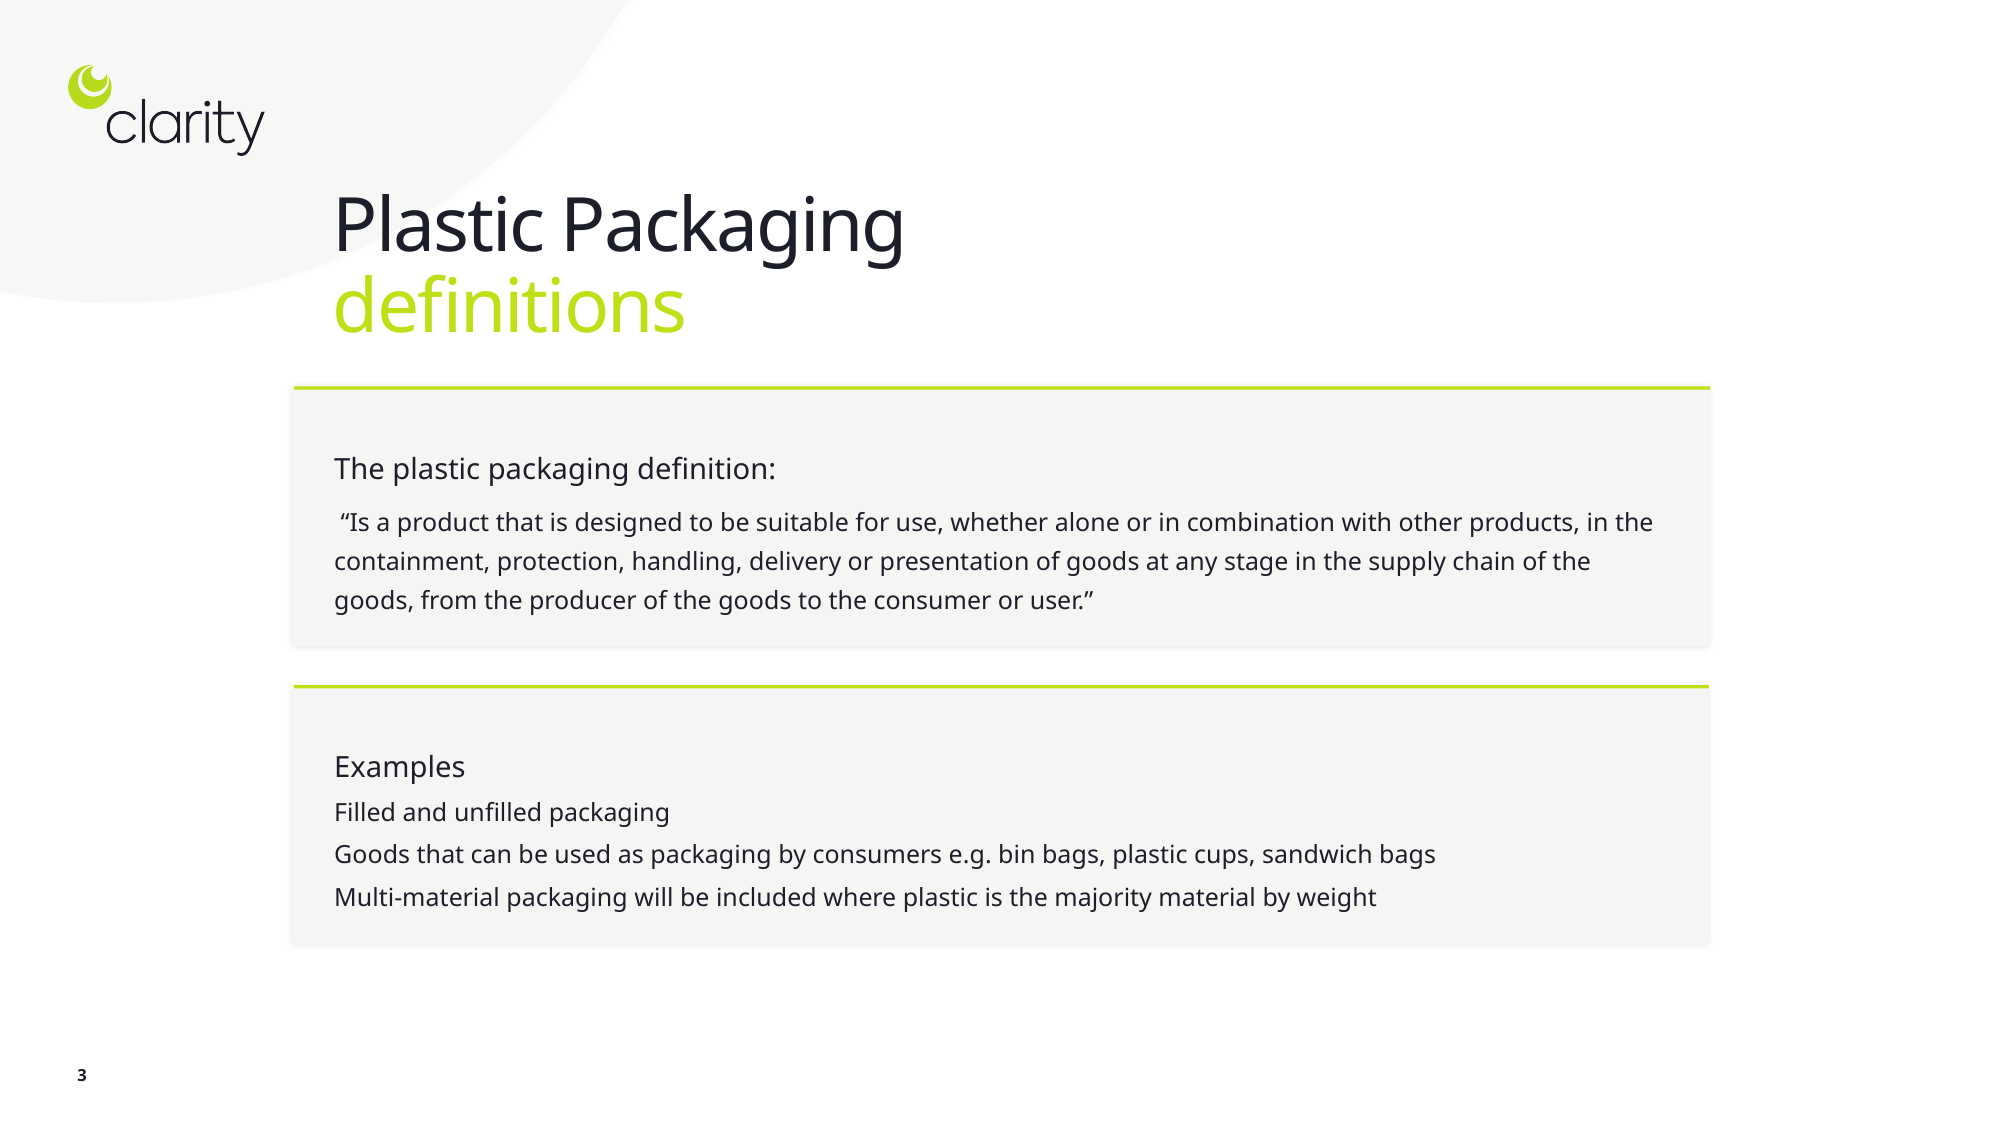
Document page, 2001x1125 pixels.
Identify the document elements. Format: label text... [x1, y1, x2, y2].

picture [68, 65, 265, 156]
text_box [292, 386, 1711, 647]
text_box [292, 685, 1710, 945]
title Plastic Packaging definitions [332, 155, 1835, 361]
